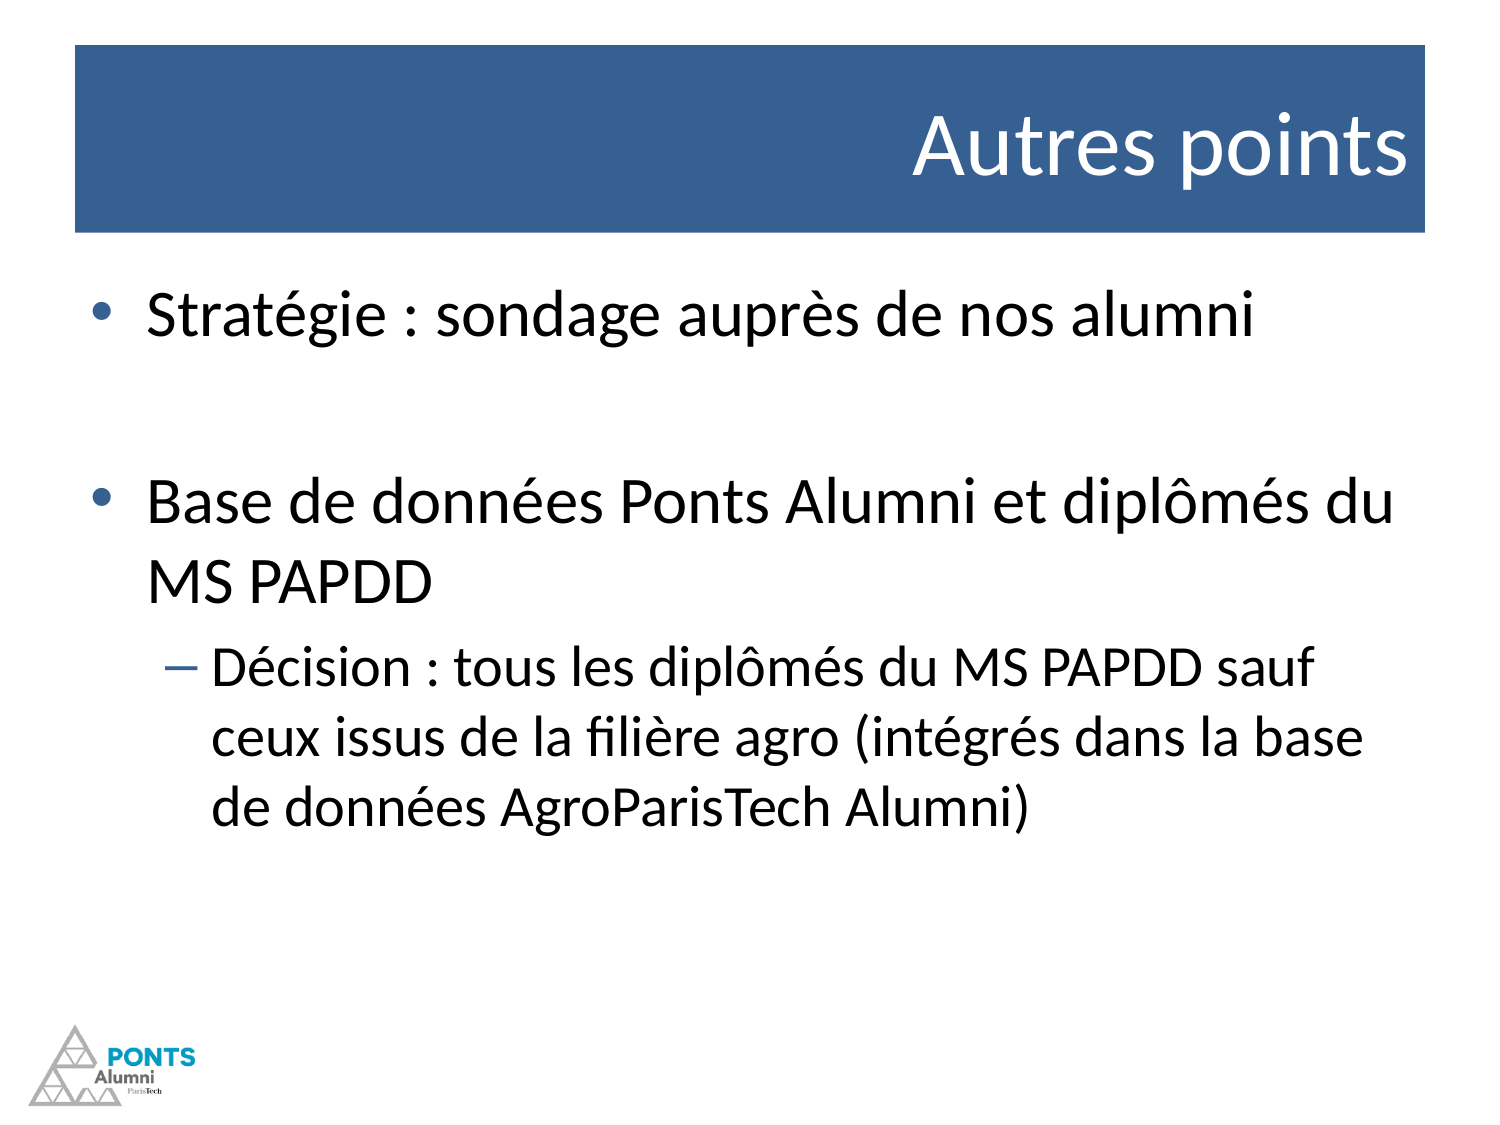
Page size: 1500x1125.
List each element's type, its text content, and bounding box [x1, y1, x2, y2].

list Stratégie : sondage auprès de nos alumni Base de données Ponts Alumni et diplômés du MS PAPDD Décision : tous les diplômés du MS PAPDD sauf ceux issus de la filière agro (intégrés dans la base de données AgroParisTech Alumni) [75, 262, 1425, 1005]
title Autres points [75, 45, 1425, 233]
picture [0, 1006, 216, 1125]
